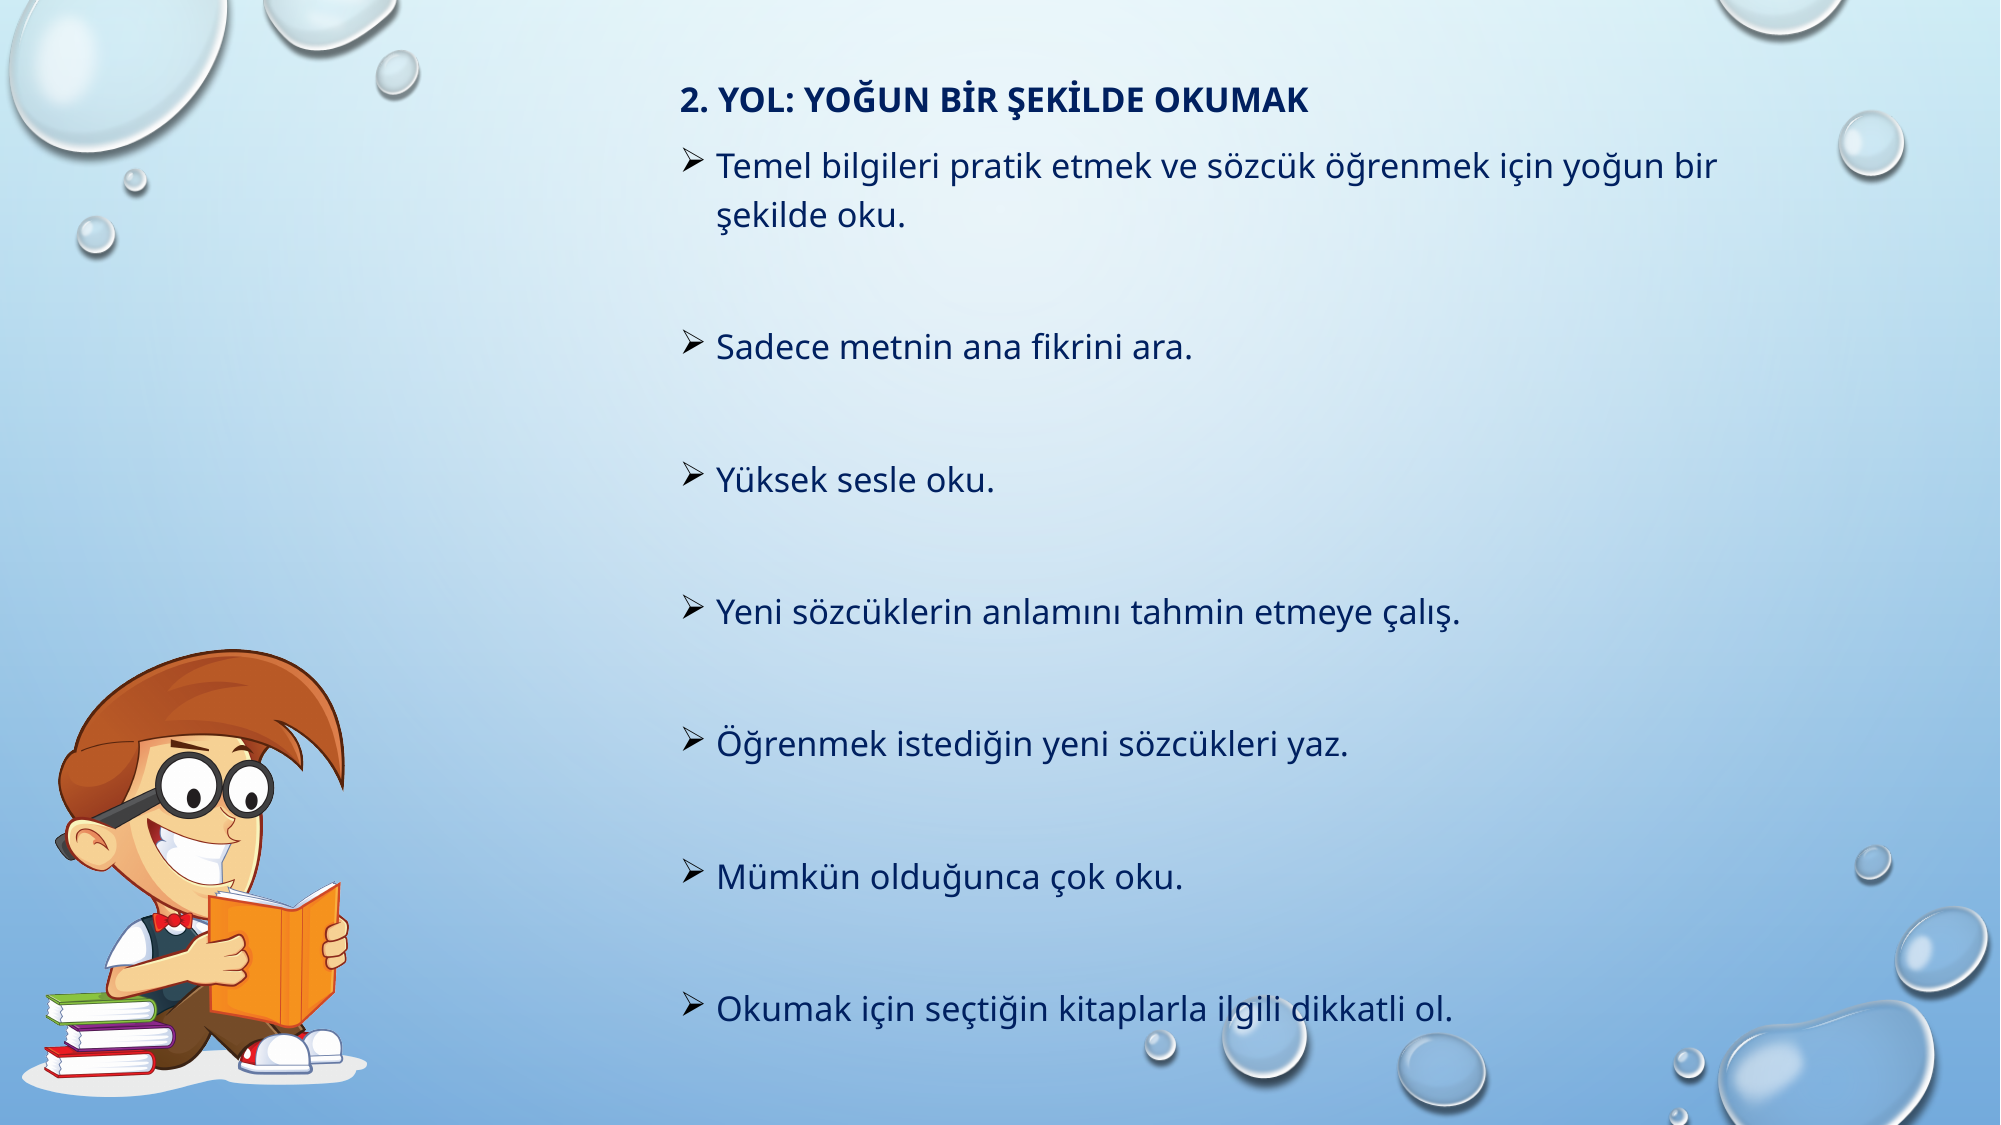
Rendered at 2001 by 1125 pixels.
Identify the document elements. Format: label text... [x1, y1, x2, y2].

list 2. YOL: Yoğun Bir Şekilde Okumak Temel bilgileri pratik etmek ve sözcük öğrenmek için yoğun bir şekilde oku. Sadece metnin ana fikrini ara. Yüksek sesle oku. Yeni sözcüklerin anlamını tahmin etmeye çalış. Öğrenmek istediğin yeni sözcükleri yaz. Mümkün olduğunca çok oku. Okumak için seçtiğin kitaplarla ilgili dikkatli ol. [664, 62, 1742, 1045]
picture [0, 0, 2000, 1125]
